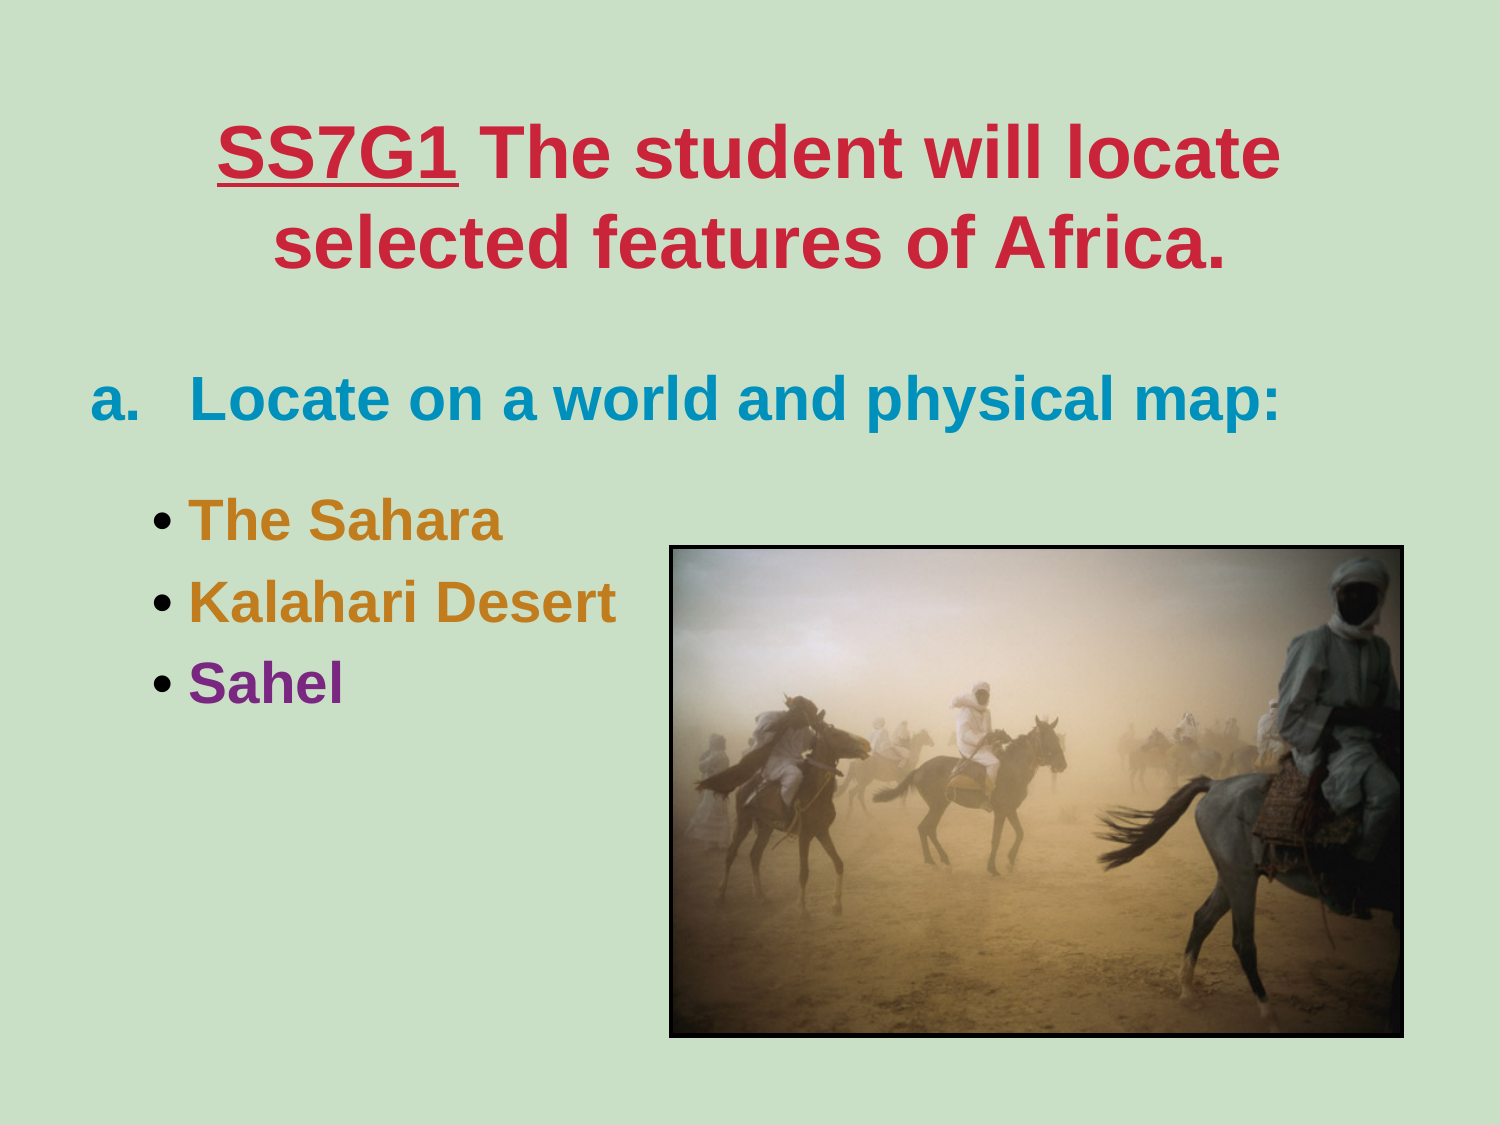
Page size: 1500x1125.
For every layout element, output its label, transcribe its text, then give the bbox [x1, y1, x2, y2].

picture [672, 548, 1400, 1034]
subtitle Locate on a world and physical map: [75, 350, 1425, 475]
title SS7G1 The student will locate selected features of Africa. [112, 50, 1388, 338]
text_box • The Sahara • Kalahari Desert • Sahel [137, 474, 750, 724]
